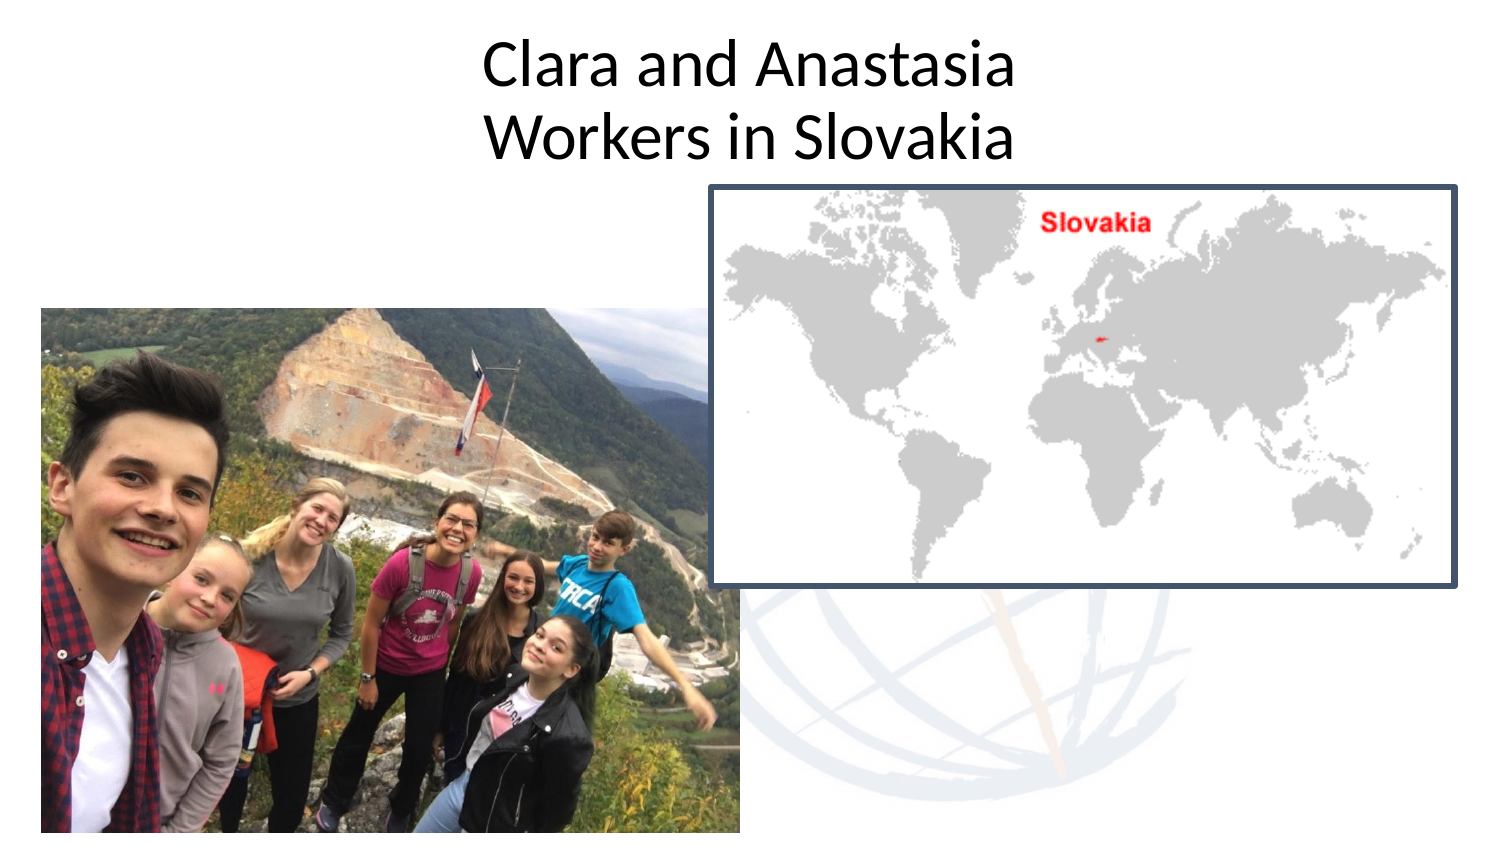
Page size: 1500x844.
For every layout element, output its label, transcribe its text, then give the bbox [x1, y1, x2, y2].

title Clara and Anastasia Workers in Slovakia [103, 19, 1397, 183]
picture [40, 189, 1452, 834]
